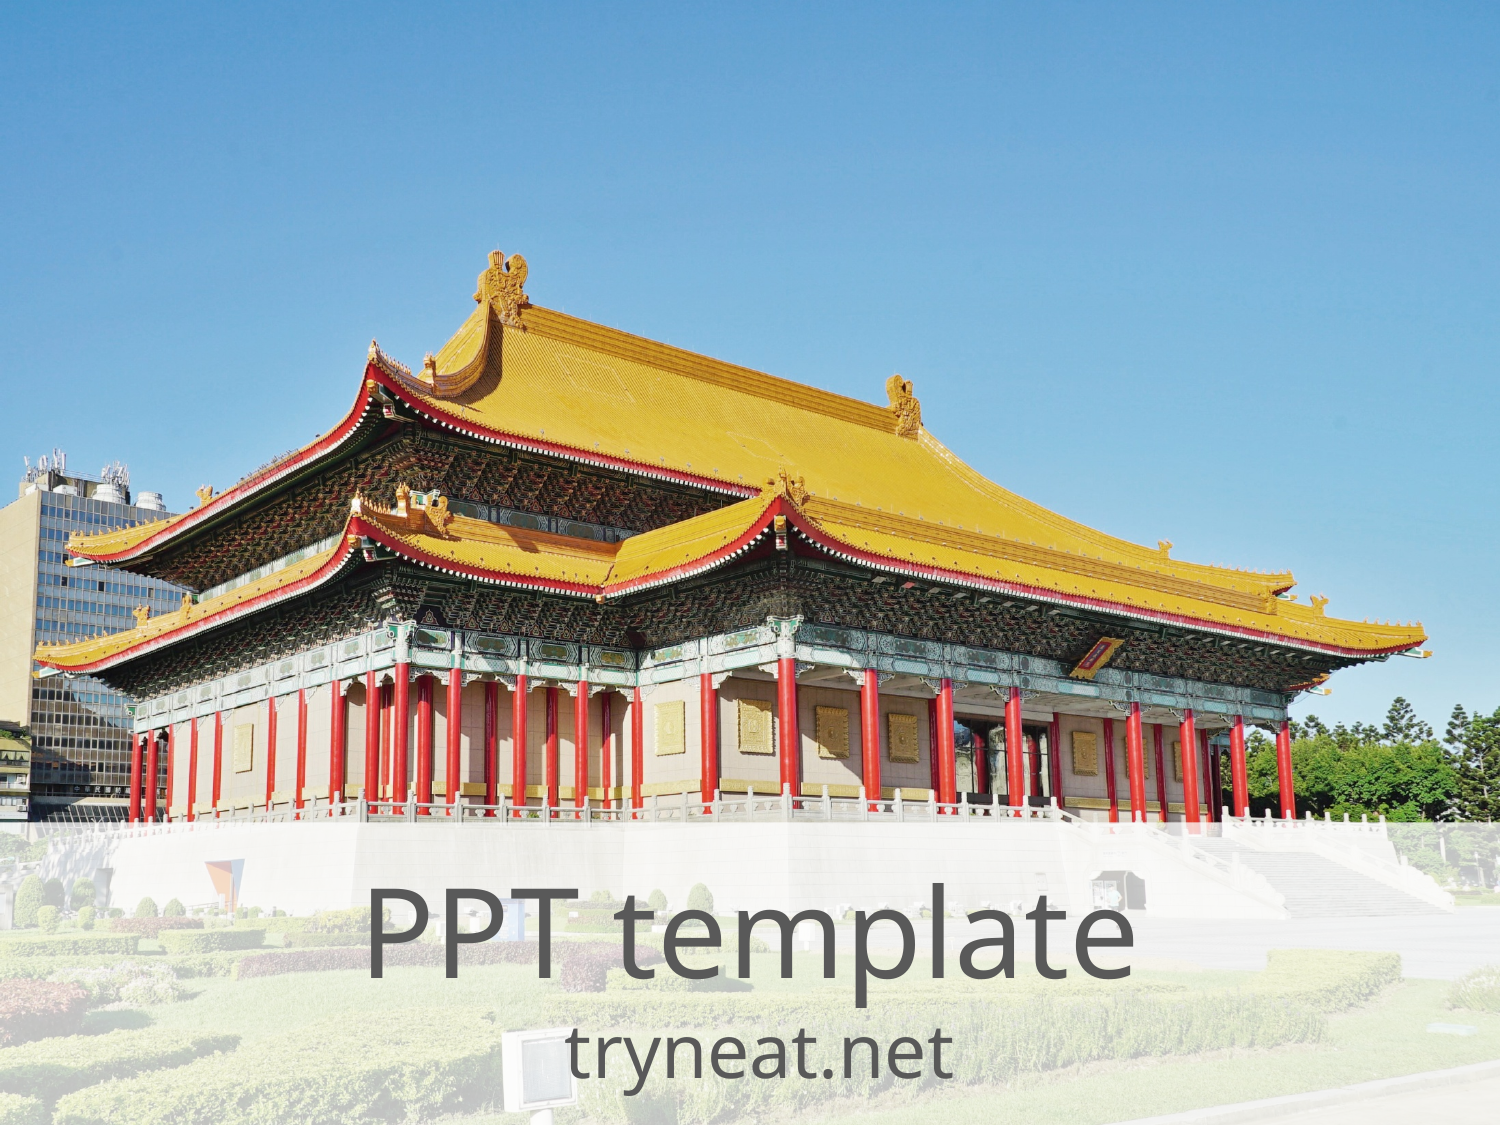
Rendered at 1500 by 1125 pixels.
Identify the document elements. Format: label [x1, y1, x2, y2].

text_box [0, 0, 1500, 1125]
